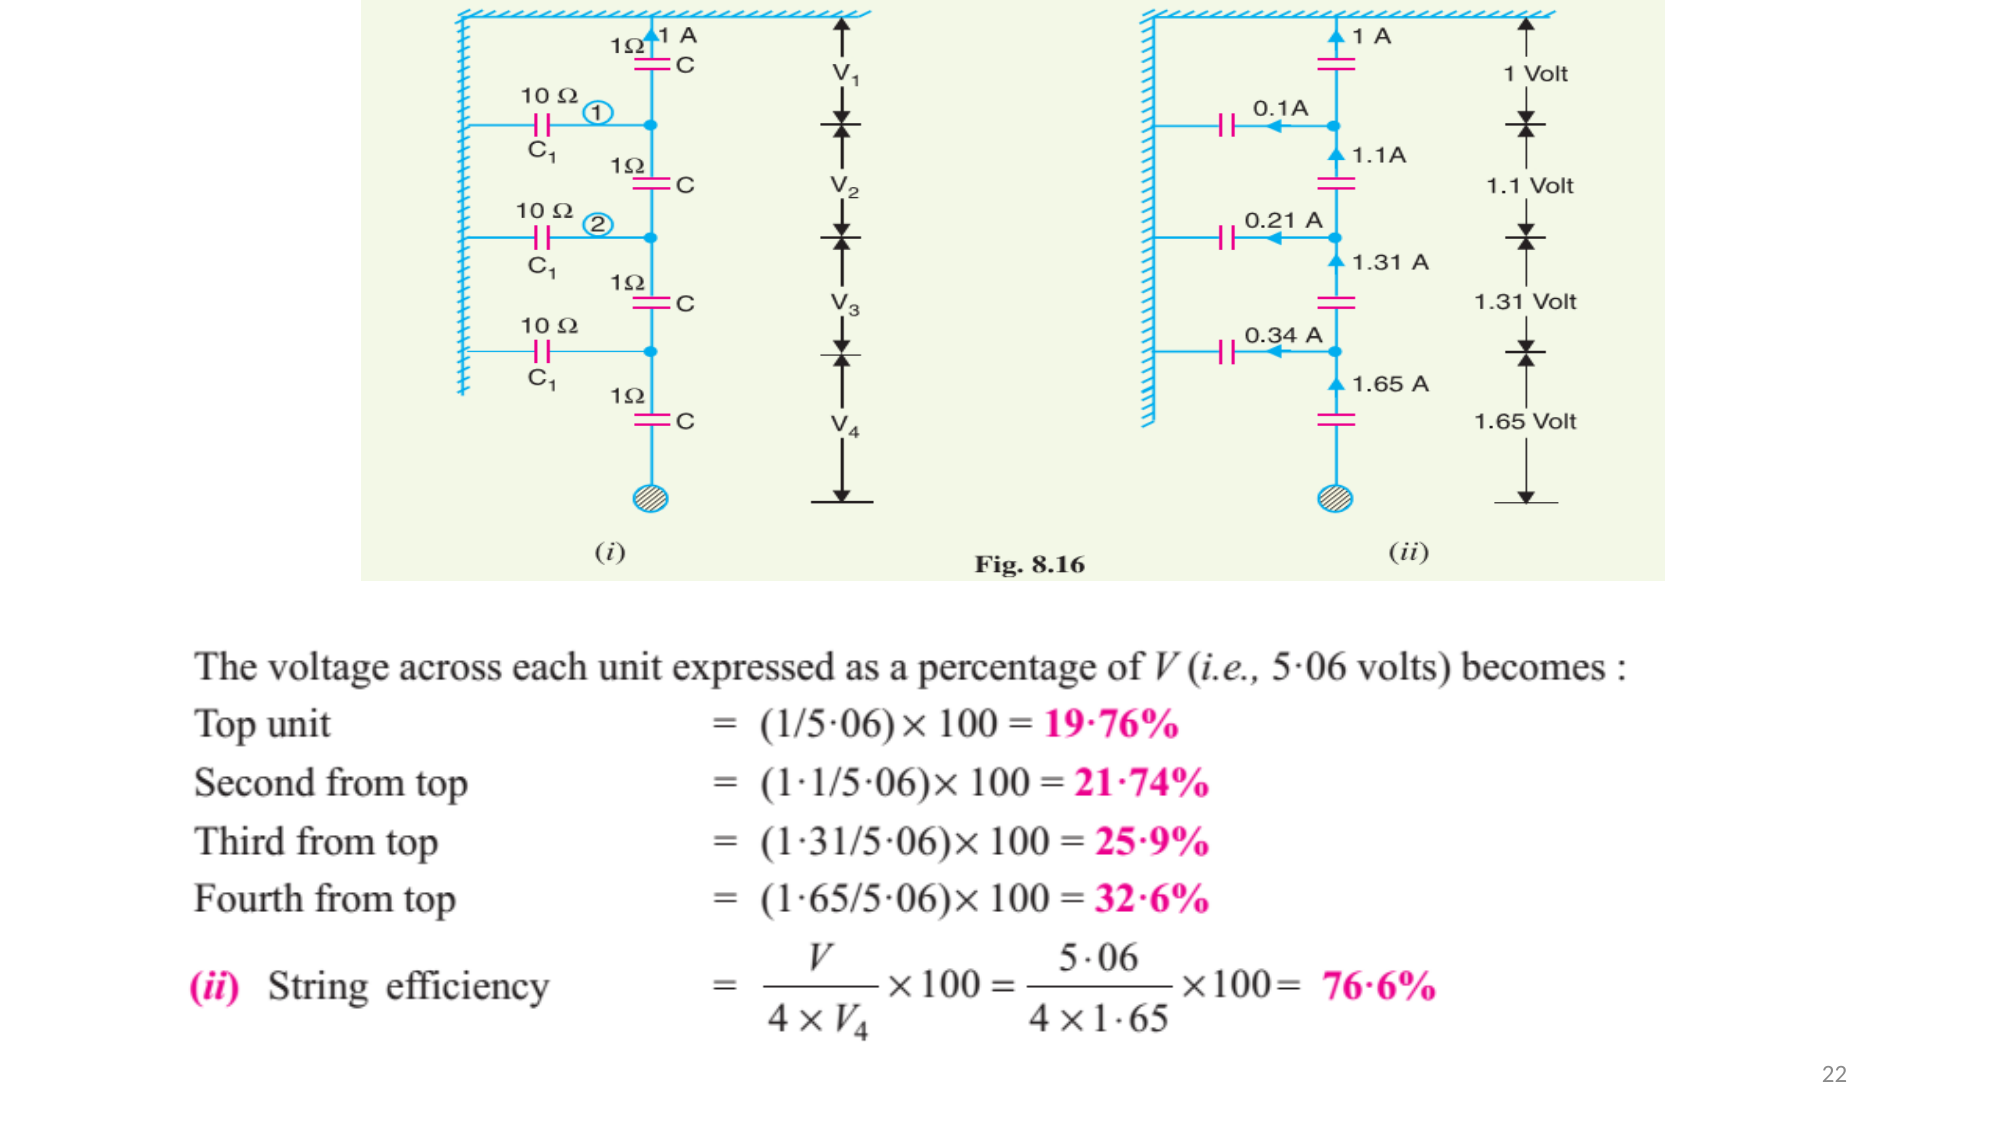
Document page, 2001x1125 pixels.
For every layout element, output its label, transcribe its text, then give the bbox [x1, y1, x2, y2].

picture [361, 0, 1665, 581]
picture [152, 644, 1691, 1045]
slide_number 22 [1412, 1042, 1863, 1103]
